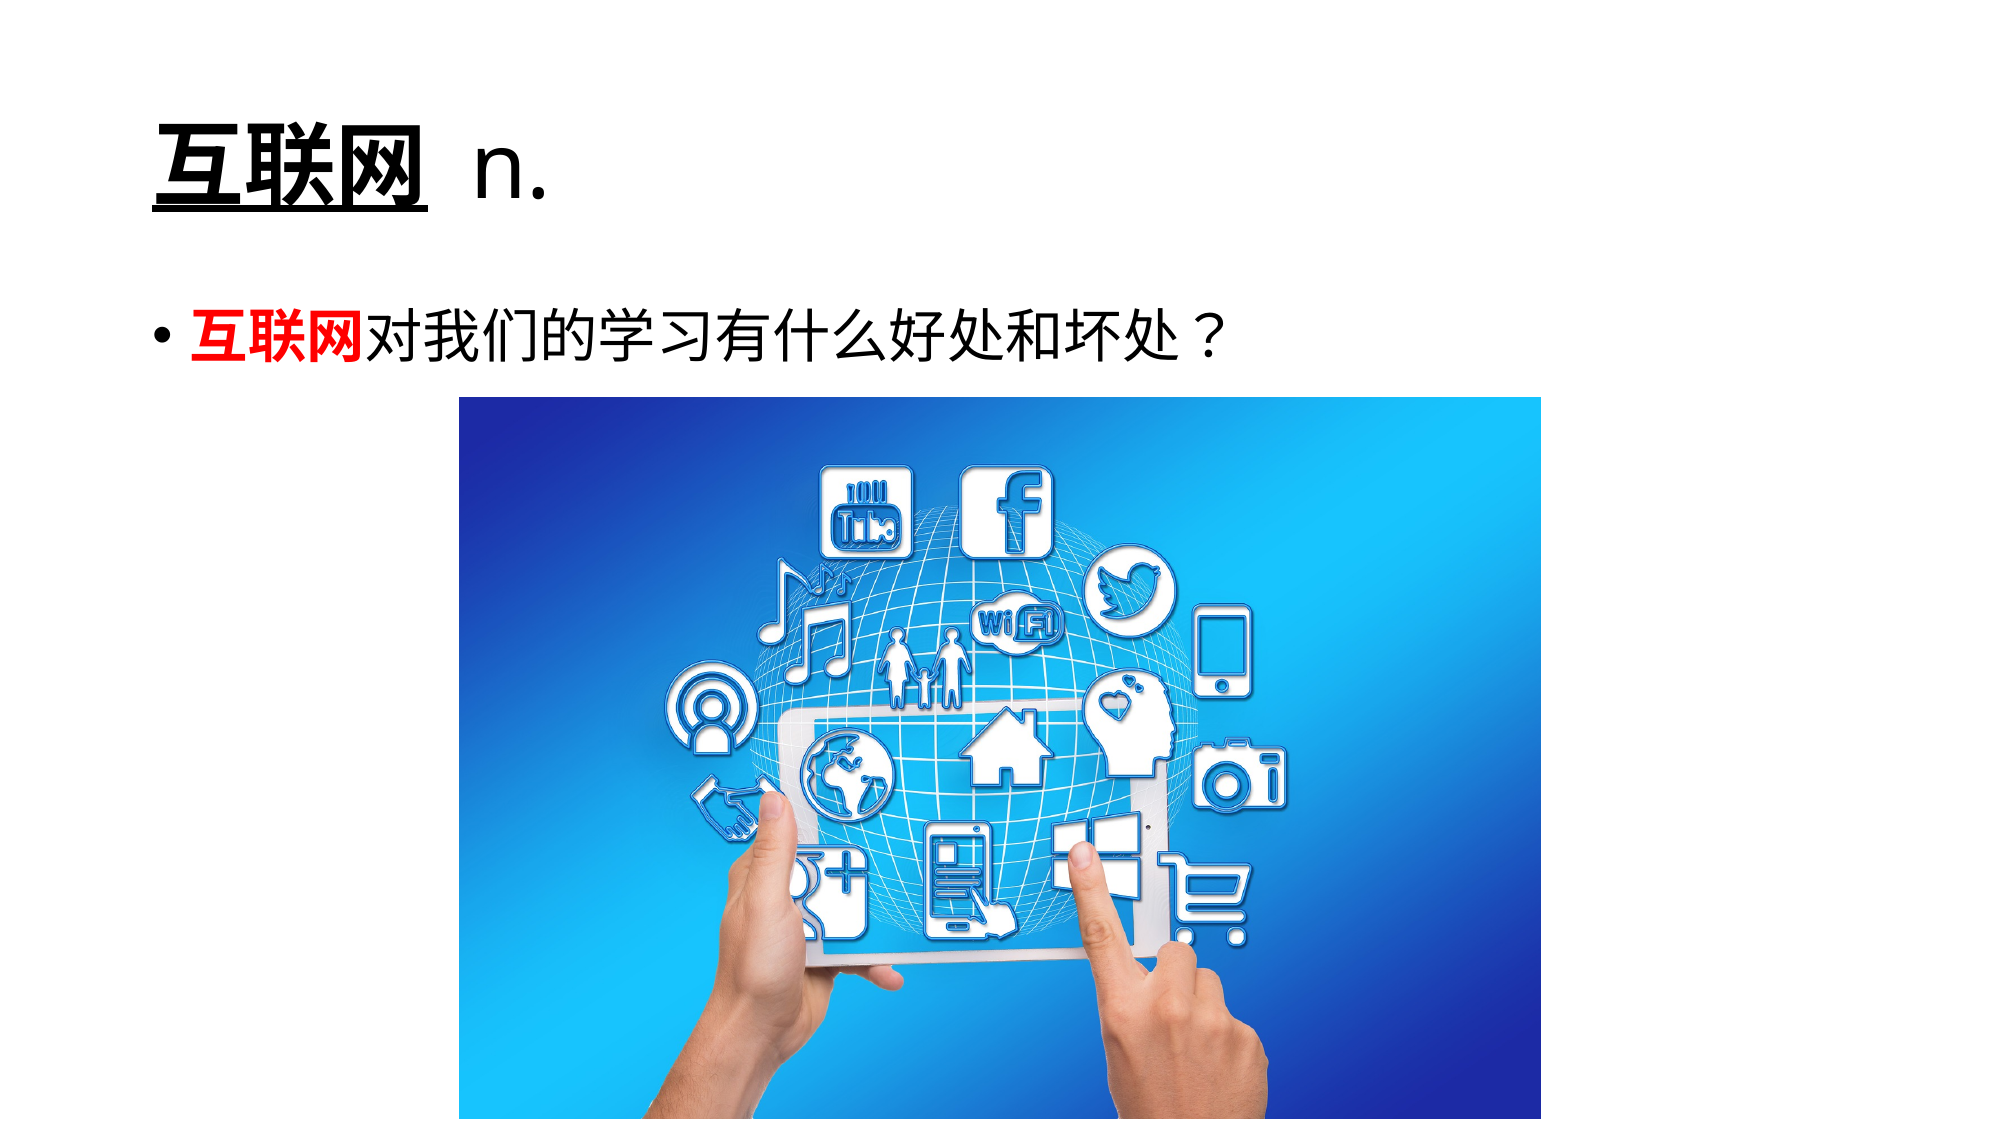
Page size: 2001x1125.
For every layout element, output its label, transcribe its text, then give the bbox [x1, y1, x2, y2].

list 互联网对我们的学习有什么好处和坏处？ [137, 299, 1863, 1014]
title 互联网 n. [137, 59, 1863, 278]
picture [459, 397, 1541, 1119]
